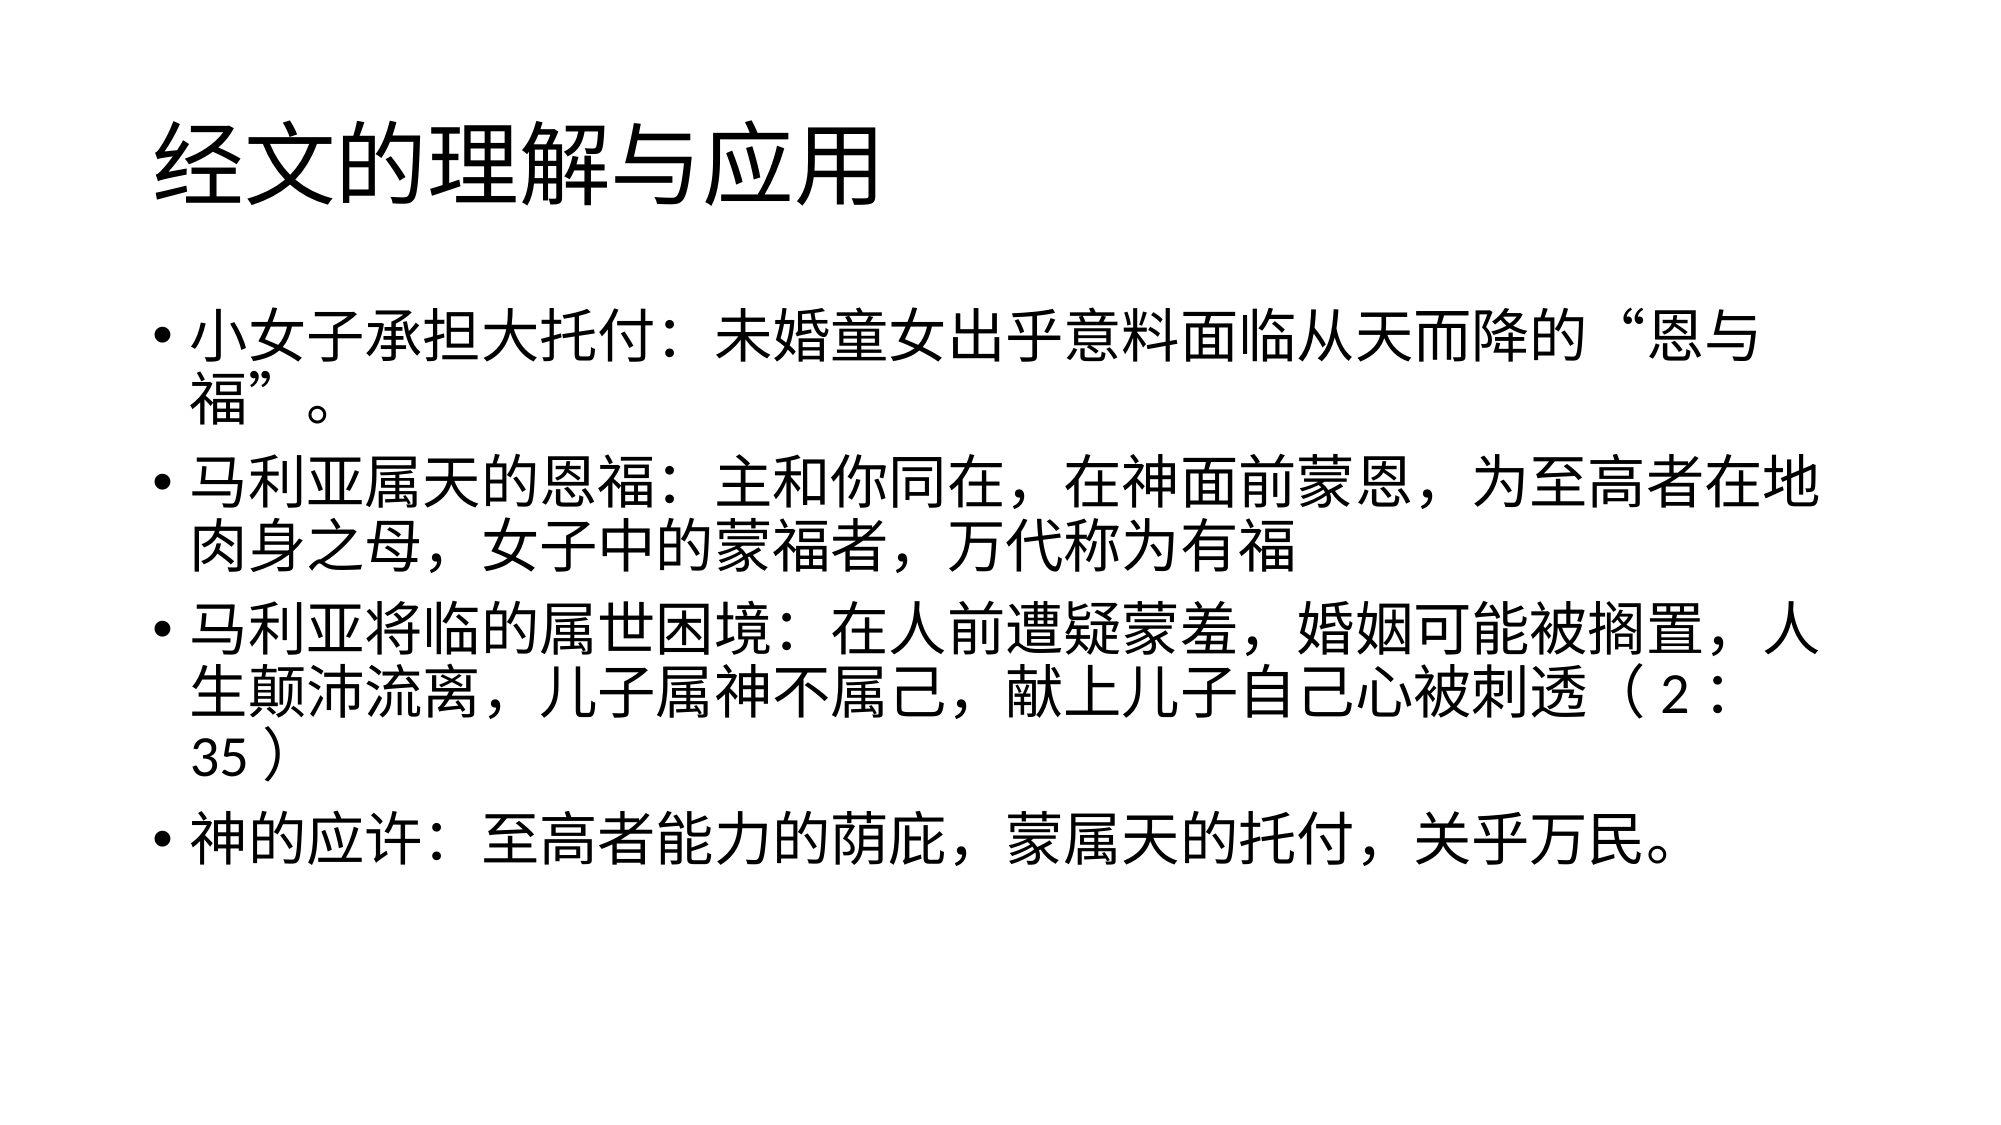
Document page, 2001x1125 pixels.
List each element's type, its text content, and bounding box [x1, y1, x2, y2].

list 小女子承担大托付：未婚童女出乎意料面临从天而降的“恩与福”。 马利亚属天的恩福：主和你同在，在神面前蒙恩，为至高者在地肉身之母，女子中的蒙福者，万代称为有福 马利亚将临的属世困境：在人前遭疑蒙羞，婚姻可能被搁置，人生颠沛流离，儿子属神不属己，献上儿子自己心被刺透（2：35） 神的应许：至高者能力的荫庇，蒙属天的托付，关乎万民。 [137, 299, 1863, 1014]
title 经文的理解与应用 [137, 59, 1863, 278]
